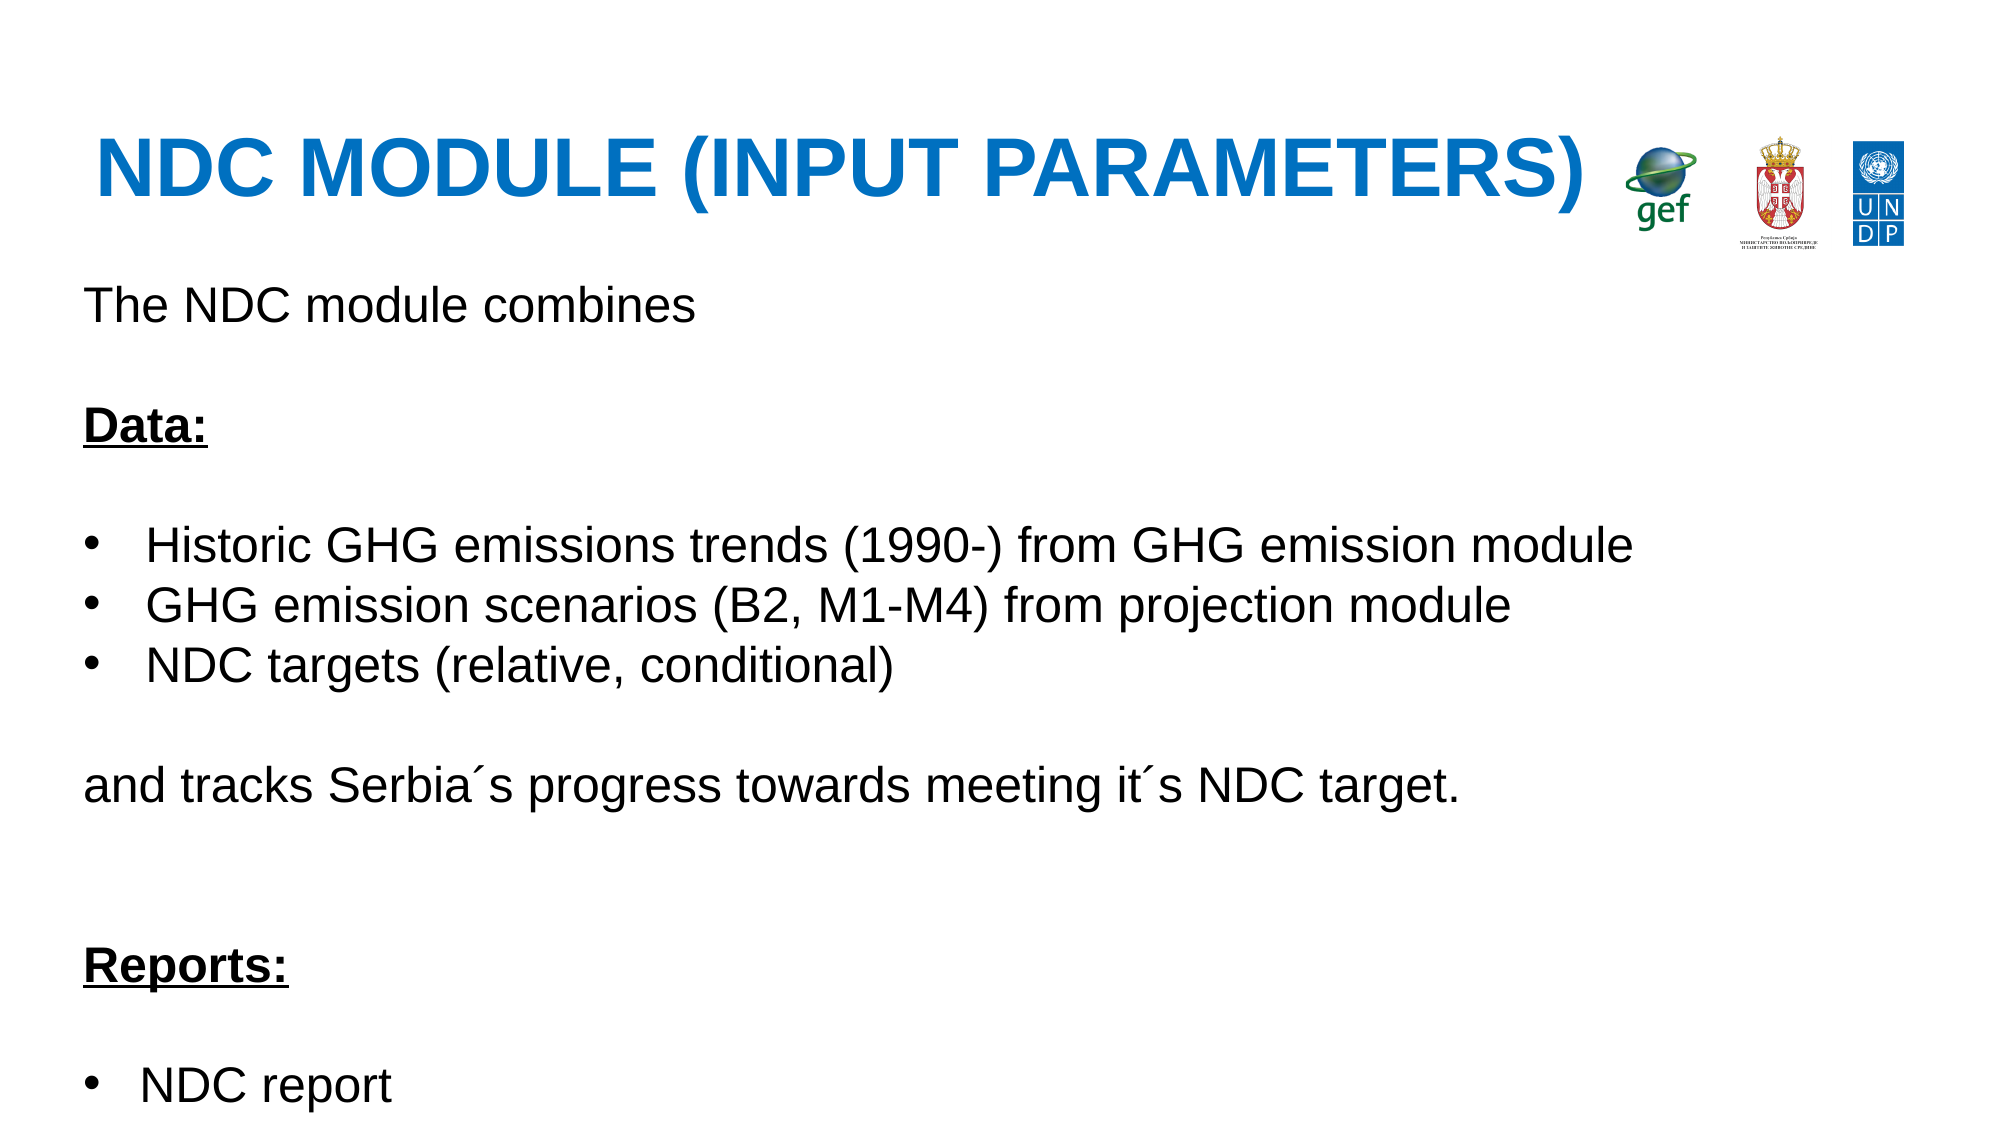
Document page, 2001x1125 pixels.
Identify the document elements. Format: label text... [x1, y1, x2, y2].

text_box The NDC module combines Data: Historic GHG emissions trends (1990-) from GHG emission module GHG emission scenarios (B2, M1-M4) from projection module NDC targets (relative, conditional) and tracks Serbia´s progress towards meeting it´s NDC target. Reports: NDC report [68, 264, 1891, 1125]
title NDC Module (input parameters) [95, 124, 1604, 264]
picture [1625, 147, 1703, 240]
picture [1725, 135, 1832, 252]
picture [1853, 141, 1904, 246]
